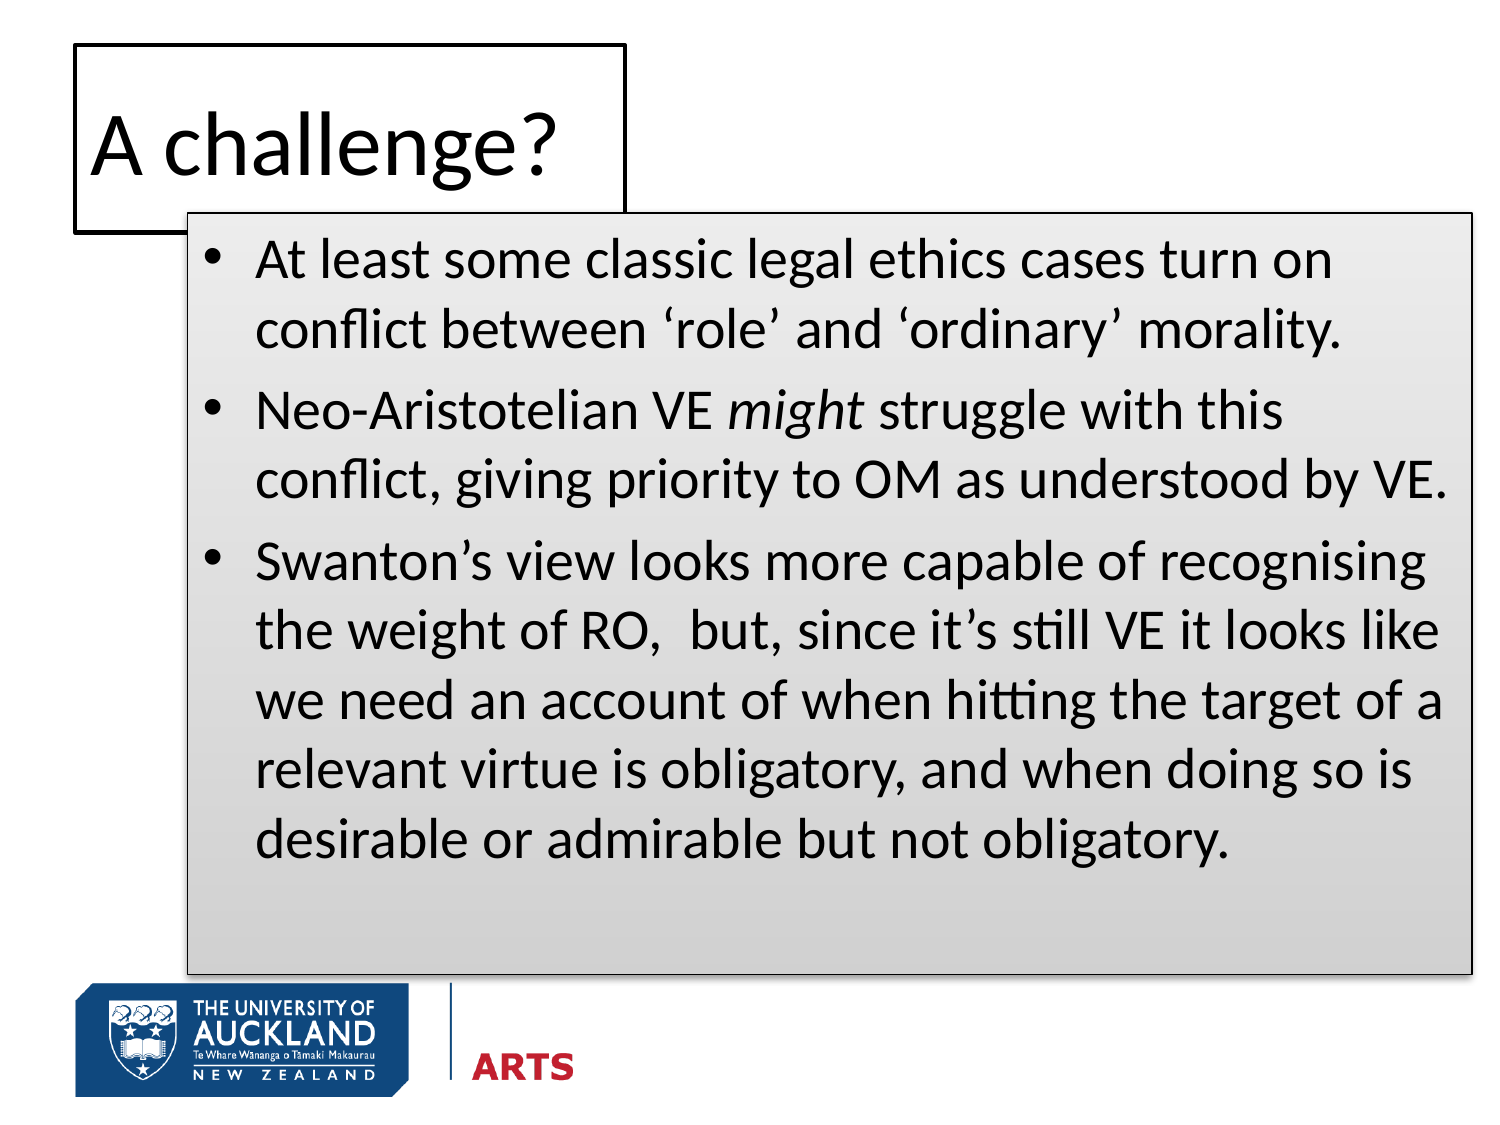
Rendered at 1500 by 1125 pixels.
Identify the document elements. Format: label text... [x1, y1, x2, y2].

title A challenge? [73, 43, 627, 235]
list At least some classic legal ethics cases turn on conflict between ‘role’ and ‘ordinary’ morality. Neo-Aristotelian VE might struggle with this conflict, giving priority to OM as understood by VE. Swanton’s view looks more capable of recognising the weight of RO, but, since it’s still VE it looks like we need an account of when hitting the target of a relevant virtue is obligatory, and when doing so is desirable or admirable but not obligatory. [187, 212, 1473, 975]
picture [75, 982, 573, 1097]
